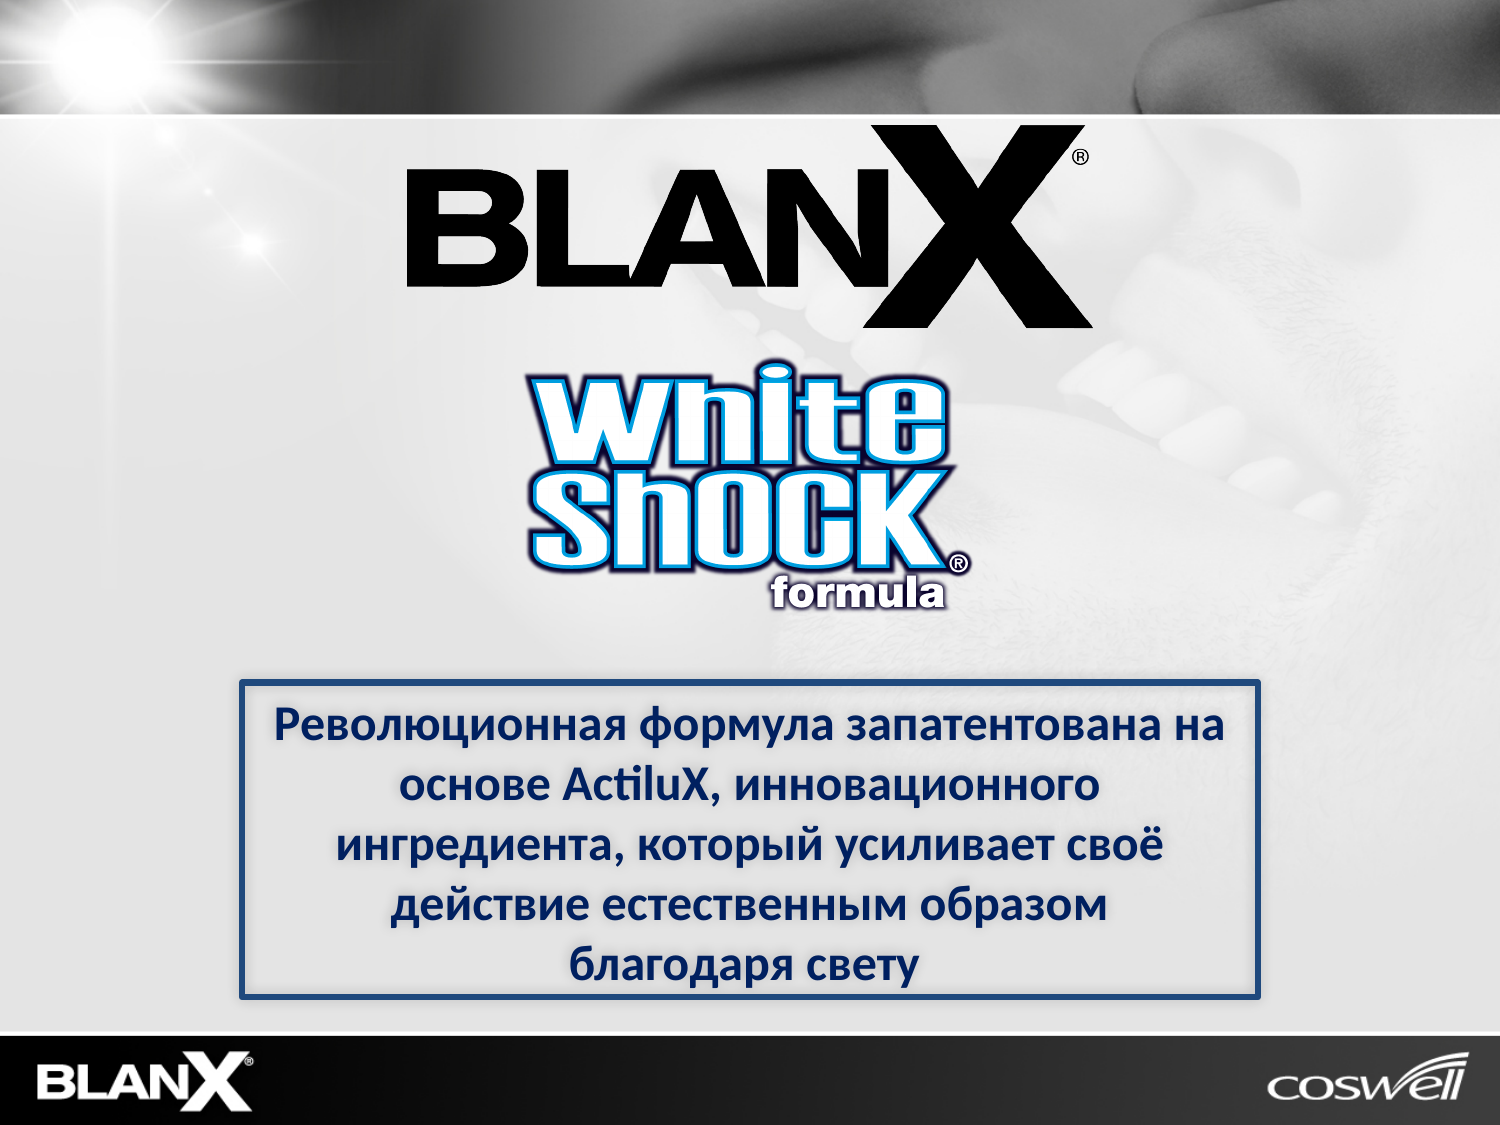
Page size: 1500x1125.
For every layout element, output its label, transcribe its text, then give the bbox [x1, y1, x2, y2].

picture [0, 0, 1500, 1125]
text_box Революционная формула запатентована на основе ActiluX, инновационного ингредиента, который усиливает своё действие естественным образом благодаря свету [242, 682, 1258, 998]
